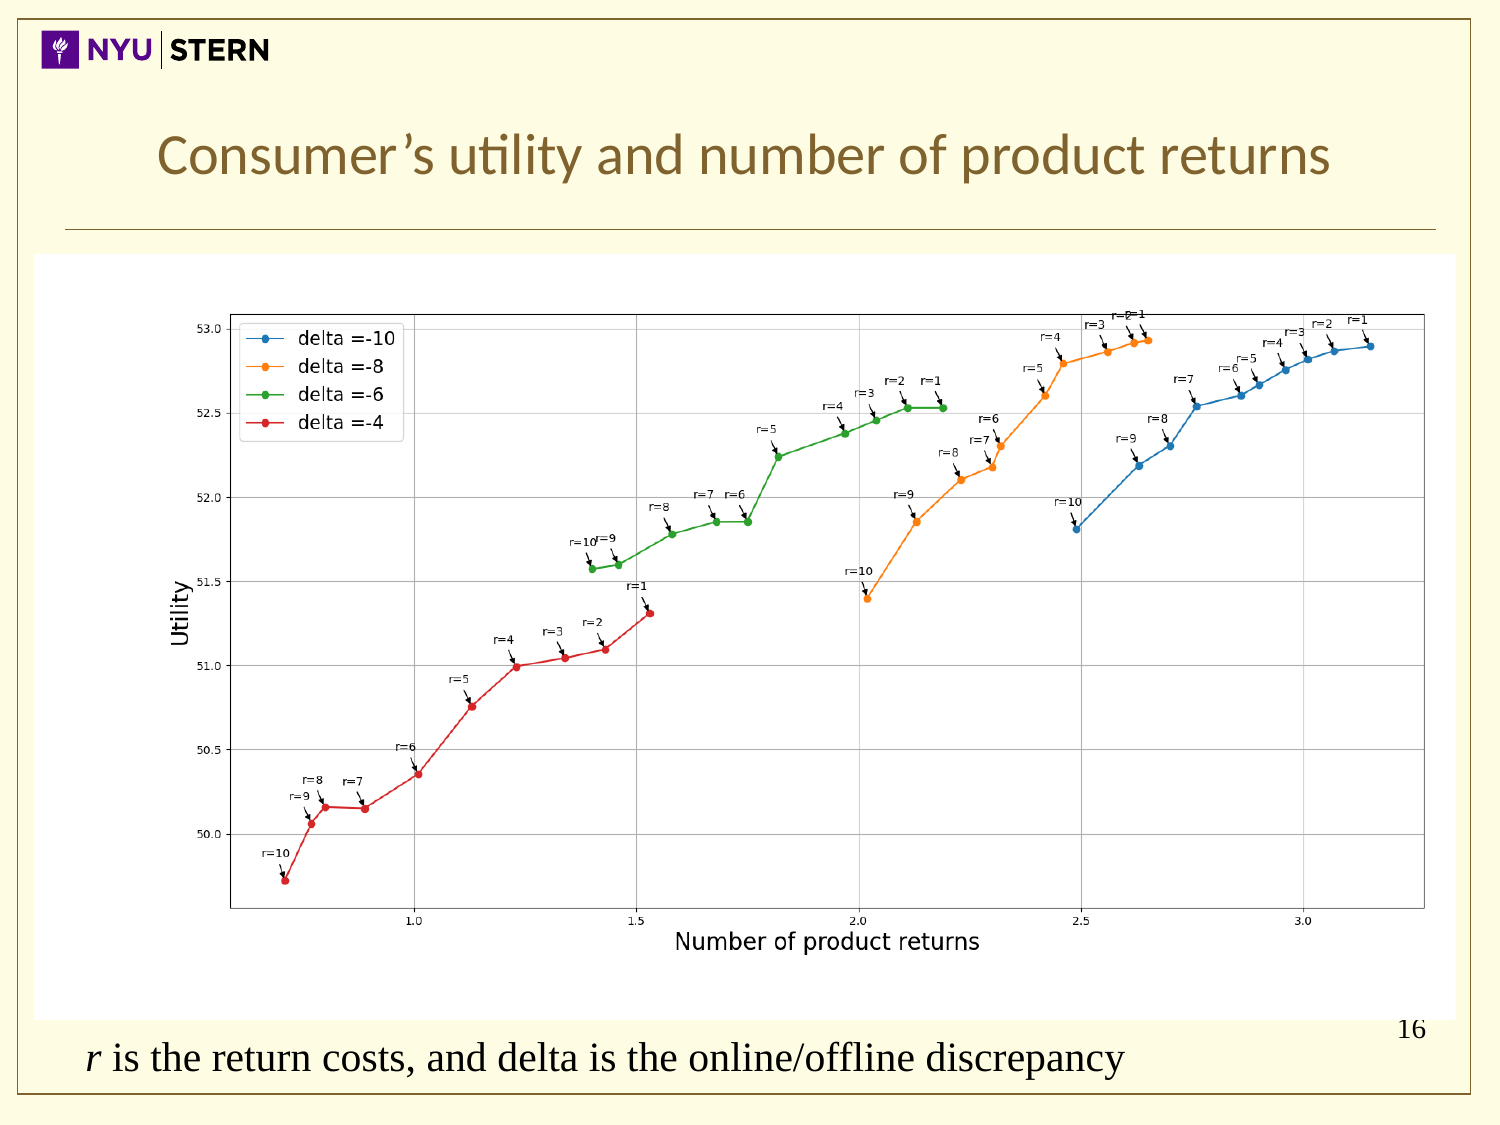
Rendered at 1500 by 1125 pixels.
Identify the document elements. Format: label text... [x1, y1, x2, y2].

text_box r is the return costs, and delta is the online/offline discrepancy [70, 1030, 1142, 1088]
picture [33, 254, 1456, 1020]
picture [40, 30, 269, 70]
text_box [17, 19, 1471, 1094]
slide_number 16 [1142, 1030, 1442, 1077]
